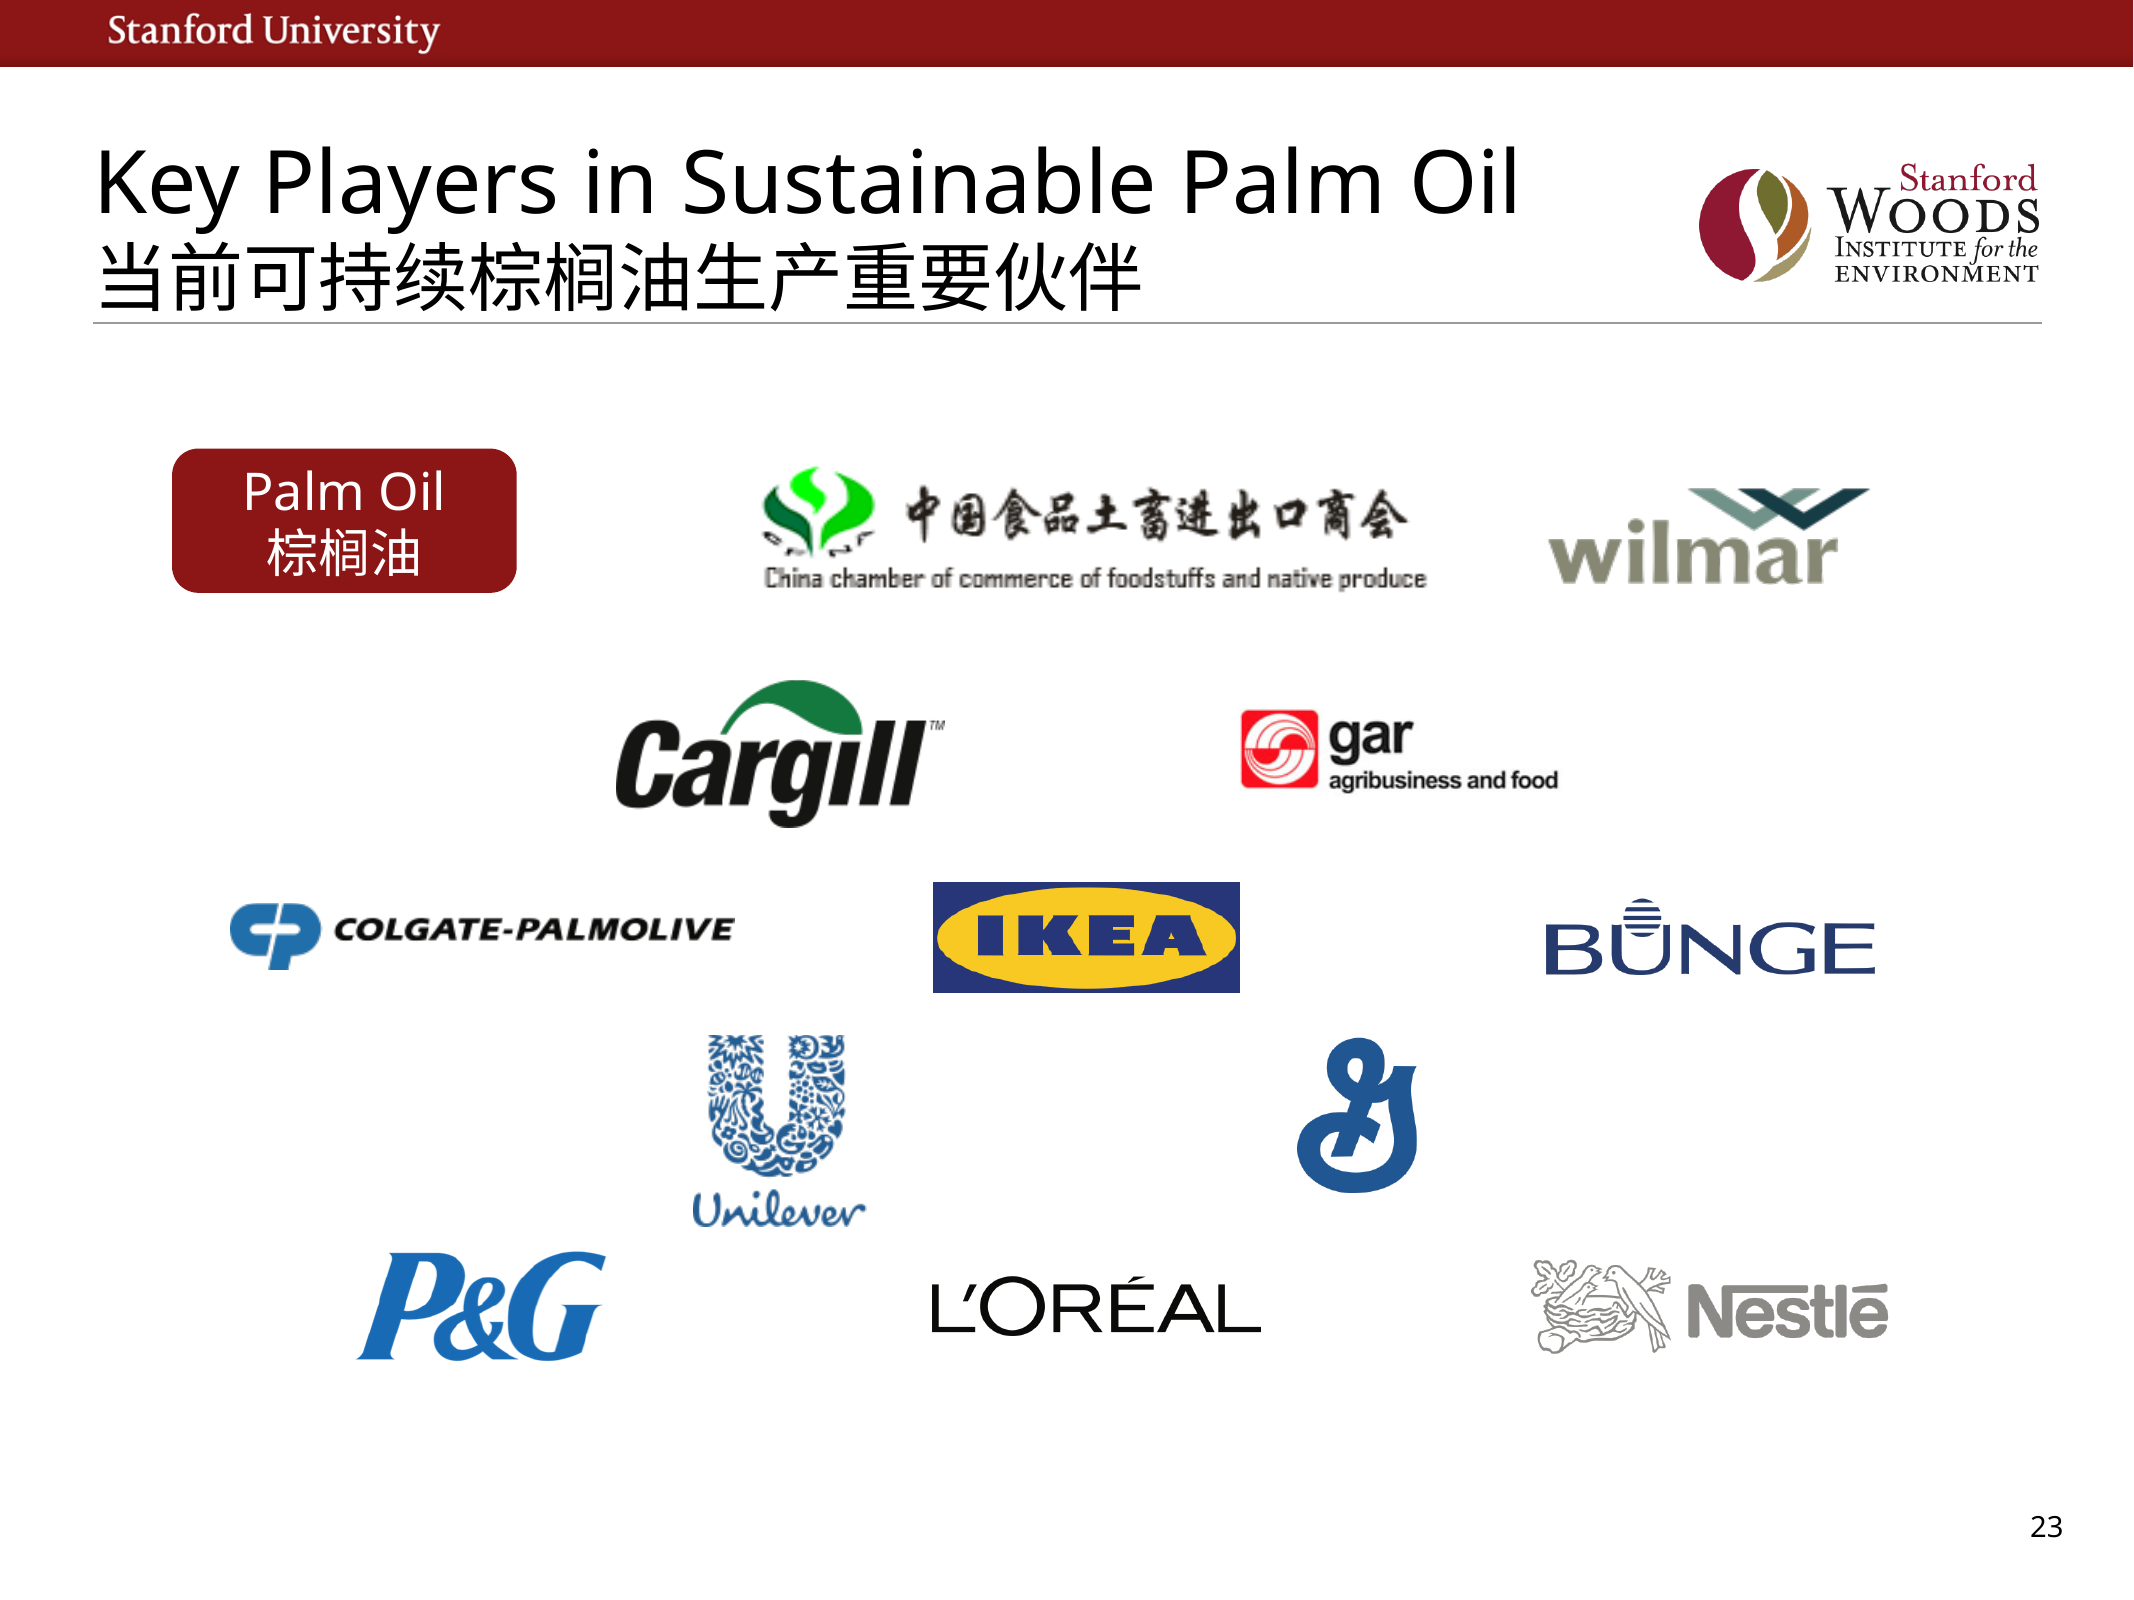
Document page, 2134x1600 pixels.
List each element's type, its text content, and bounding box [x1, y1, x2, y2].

picture [616, 679, 945, 828]
picture [1239, 708, 1568, 799]
slide_number 23 [2028, 1507, 2065, 1558]
picture [693, 1035, 868, 1227]
picture [1297, 1037, 1417, 1193]
text_box Palm Oil 棕榈油 [172, 448, 517, 593]
picture [932, 880, 1261, 993]
picture [756, 462, 1436, 597]
picture [1517, 1250, 1903, 1363]
picture [354, 1250, 611, 1363]
picture [1546, 898, 1875, 975]
picture [230, 903, 735, 970]
picture [932, 1276, 1261, 1337]
picture [1546, 488, 1875, 585]
title Key Players in Sustainable Palm Oil 当前可持续棕榈油生产重要伙伴 [93, 91, 2041, 322]
picture [0, 0, 2134, 67]
